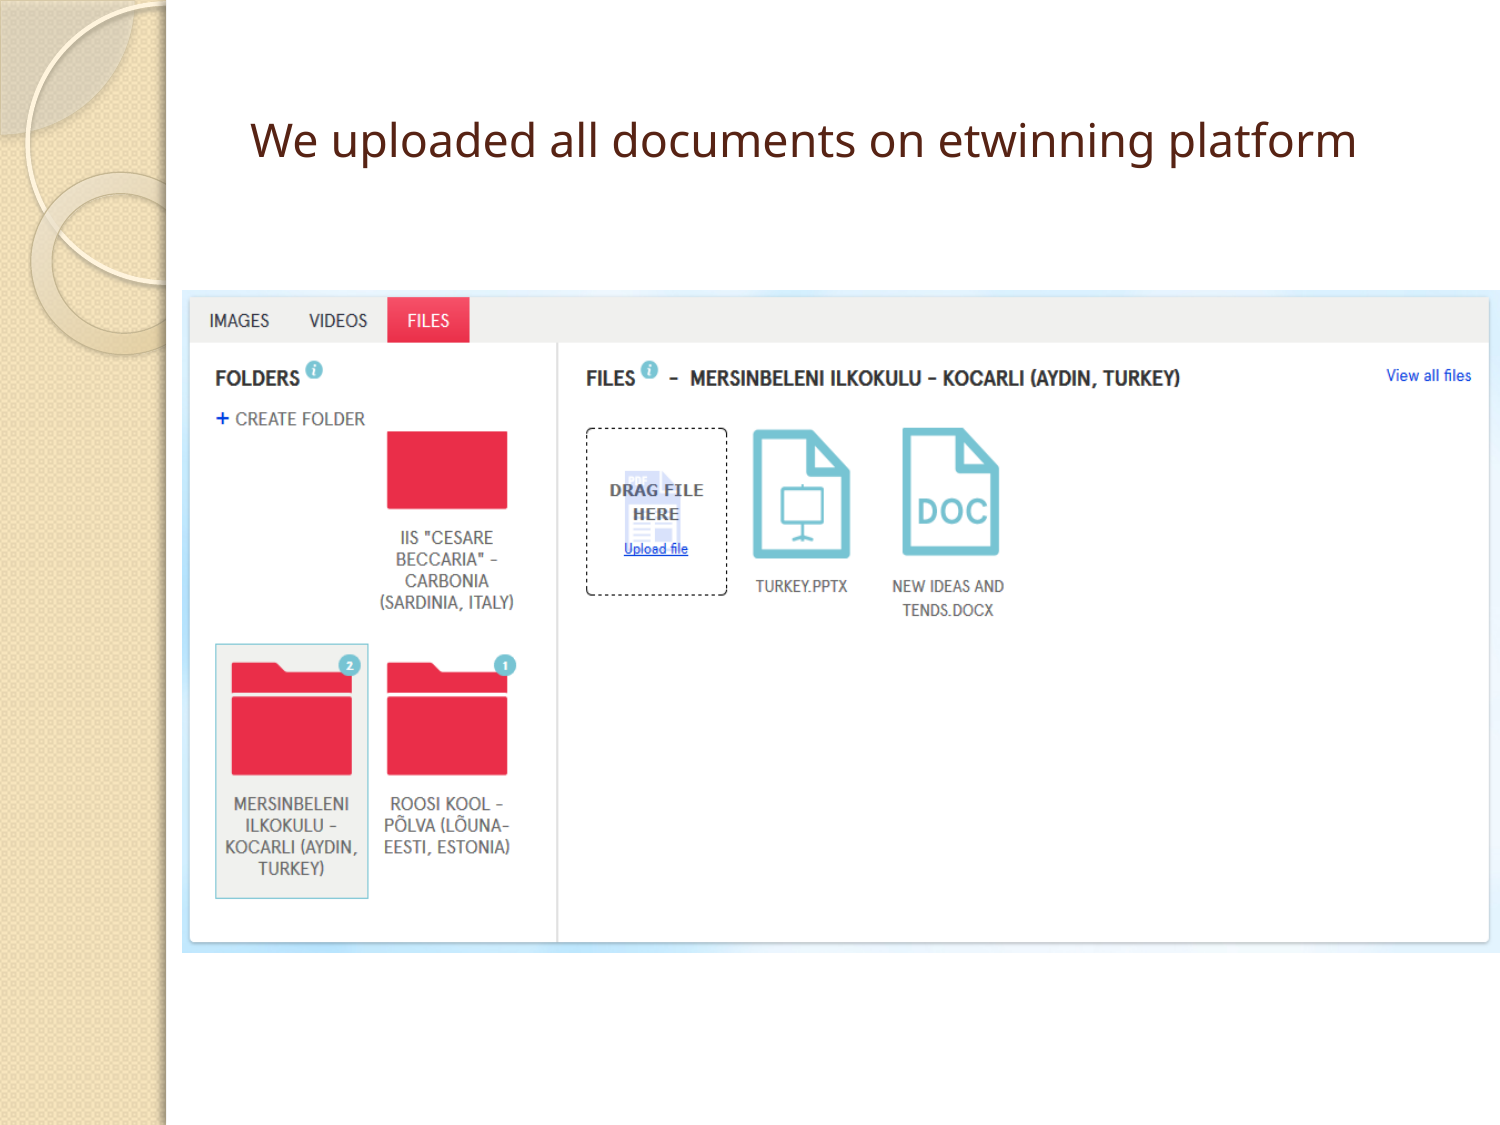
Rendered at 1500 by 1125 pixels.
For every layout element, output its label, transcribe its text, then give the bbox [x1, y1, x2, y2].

title We uploaded all documents on etwinning platform [235, 45, 1466, 233]
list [181, 290, 1500, 953]
